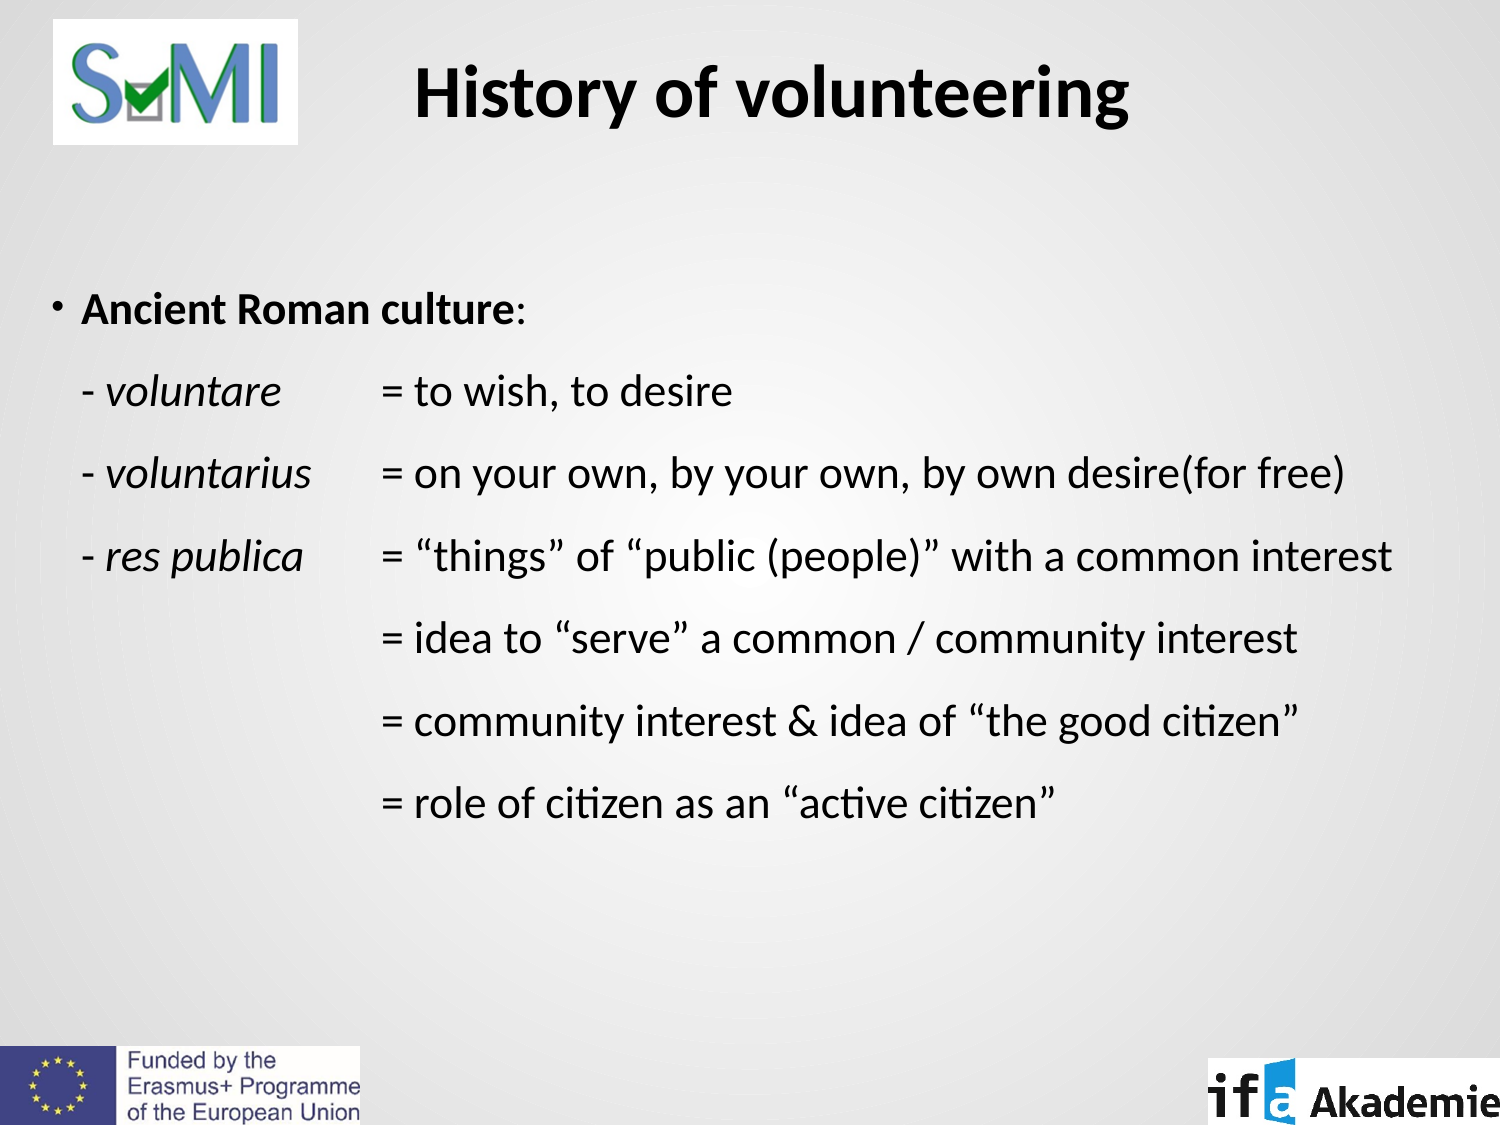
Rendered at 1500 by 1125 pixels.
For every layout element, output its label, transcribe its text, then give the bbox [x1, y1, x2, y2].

title History of volunteering [301, 23, 1493, 141]
picture [0, 1046, 360, 1125]
picture [1208, 1058, 1500, 1125]
list Ancient Roman culture: - voluntare = to wish, to desire - voluntarius = on your own, by your own, by own desire(for free) - res publica = “things” of “public (people)” with a common interest = idea to “serve” a common / community interest = community interest & idea of “the good citizen” = role of citizen as an “active citizen” [36, 243, 1483, 1047]
picture [52, 18, 298, 145]
